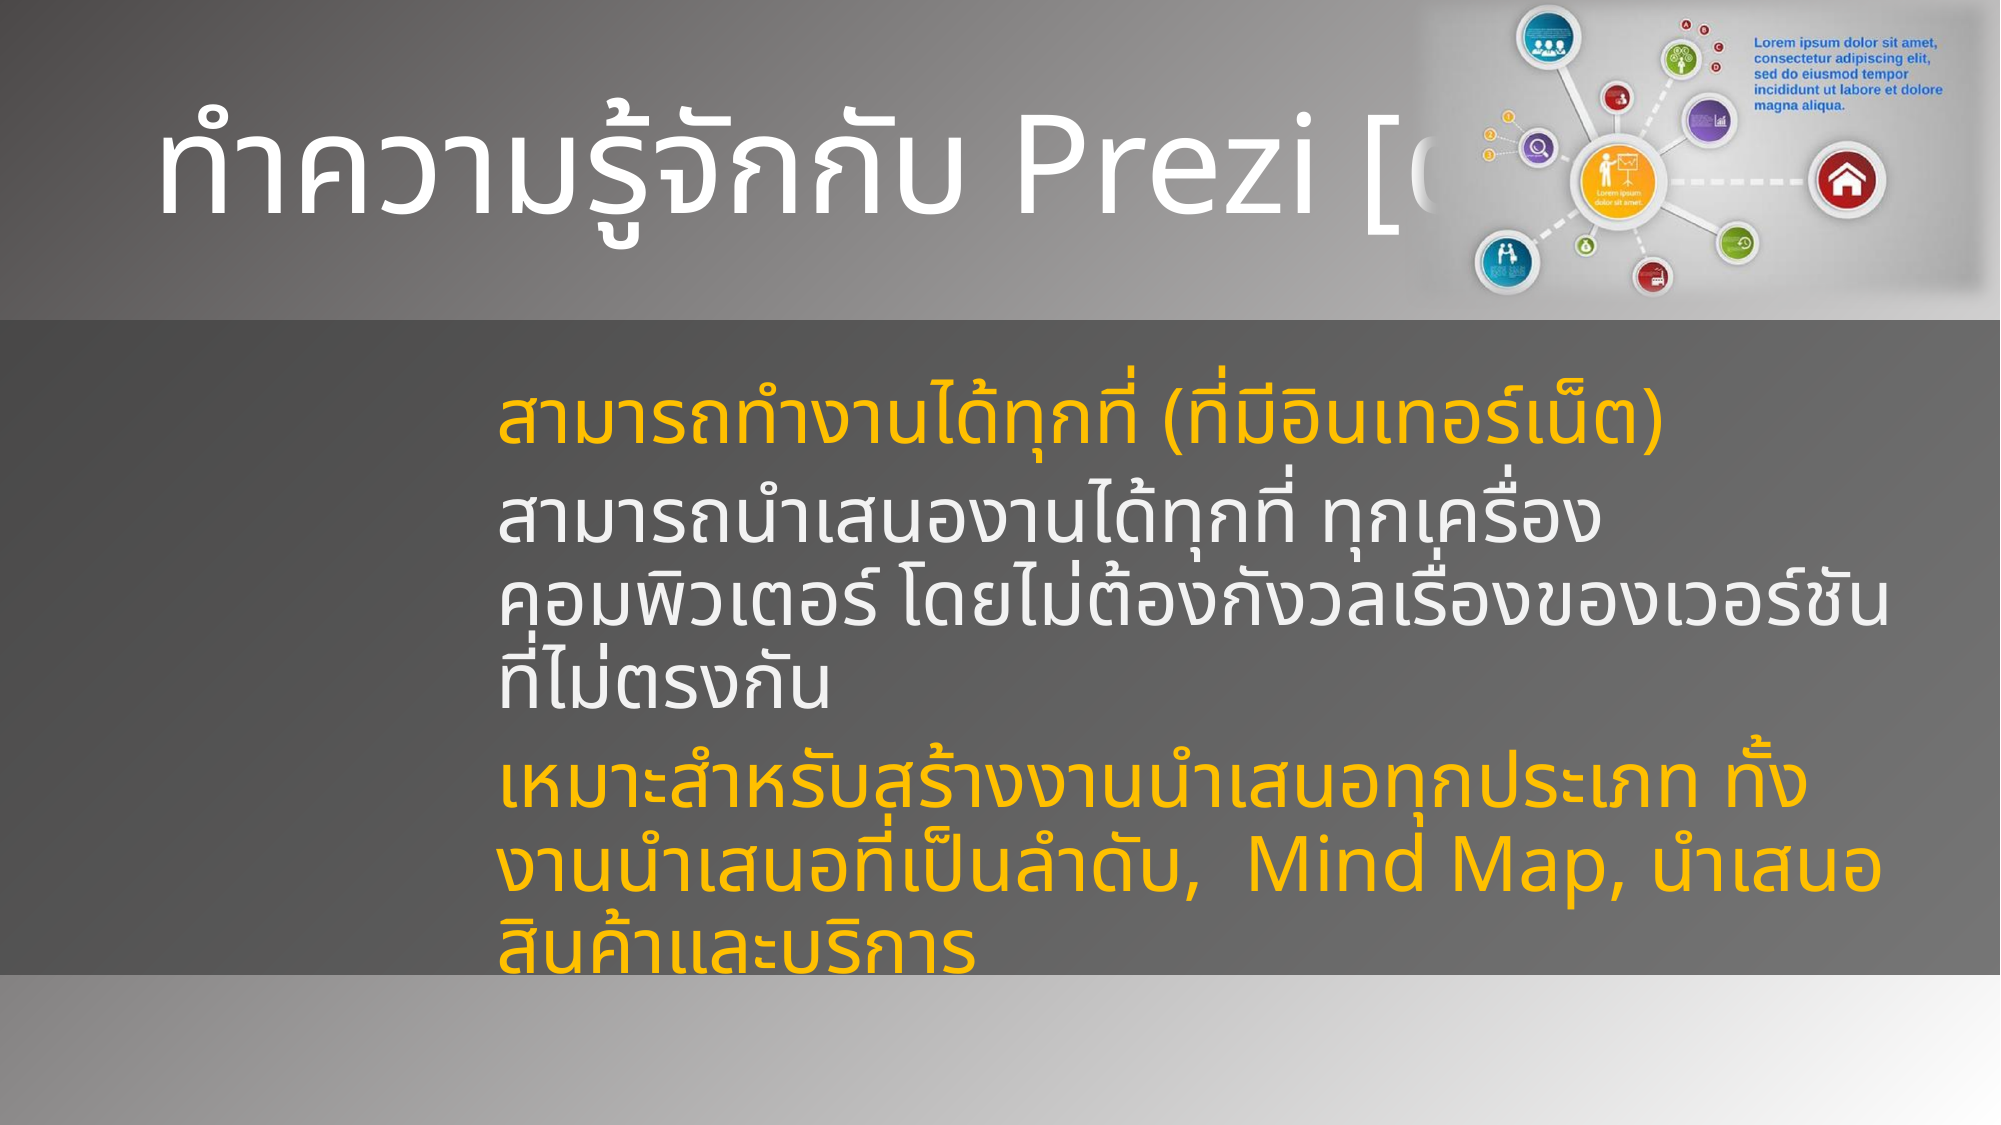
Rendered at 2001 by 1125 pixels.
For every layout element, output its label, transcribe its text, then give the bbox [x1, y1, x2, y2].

picture [1404, 0, 2000, 310]
text_box [0, 319, 2000, 976]
list สามารถทำงานได้ทุกที่ (ที่มีอินเทอร์เน็ต) สามารถนำเสนองานได้ทุกที่ ทุกเครื่องคอมพิวเตอร์ โดยไม่ต้องกังวลเรื่องของเวอร์ชันที่ไม่ตรงกัน เหมาะสำหรับสร้างงานนำเสนอทุกประเภท ทั้งงานนำเสนอที่เป็นลำดับ, Mind Map, นำเสนอสินค้าและบริการ [481, 369, 1942, 999]
title ทำความรู้จักกับ Prezi [ต่อ] [137, 59, 1404, 278]
